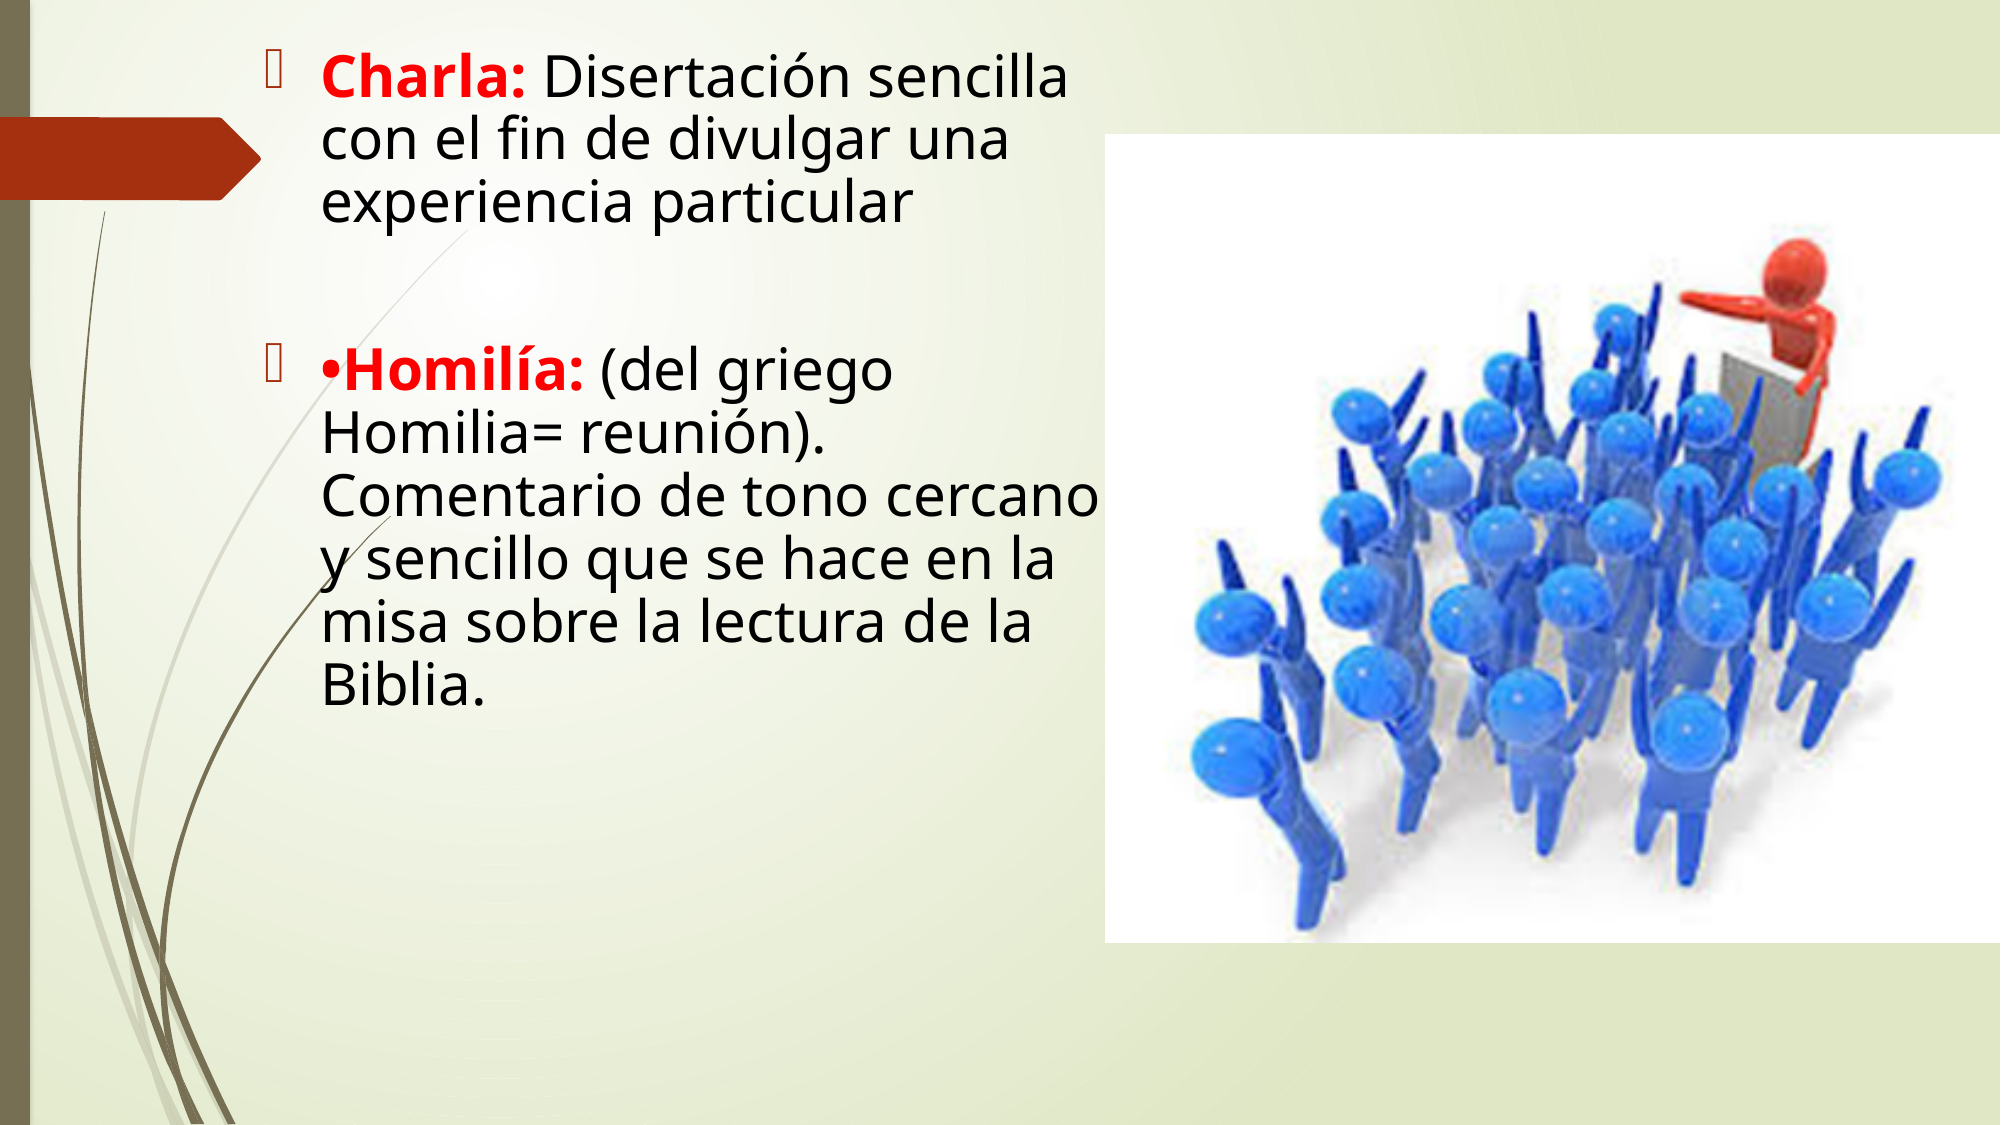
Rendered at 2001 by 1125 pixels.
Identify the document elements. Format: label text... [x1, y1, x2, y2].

picture [1105, 133, 2000, 944]
list Charla: Disertación sencilla con el fin de divulgar una experiencia particular •Homilía: (del griego Homilia= reunión). Comentario de tono cercano y sencillo que se hace en la misa sobre la lectura de la Biblia. [249, 39, 1144, 1080]
